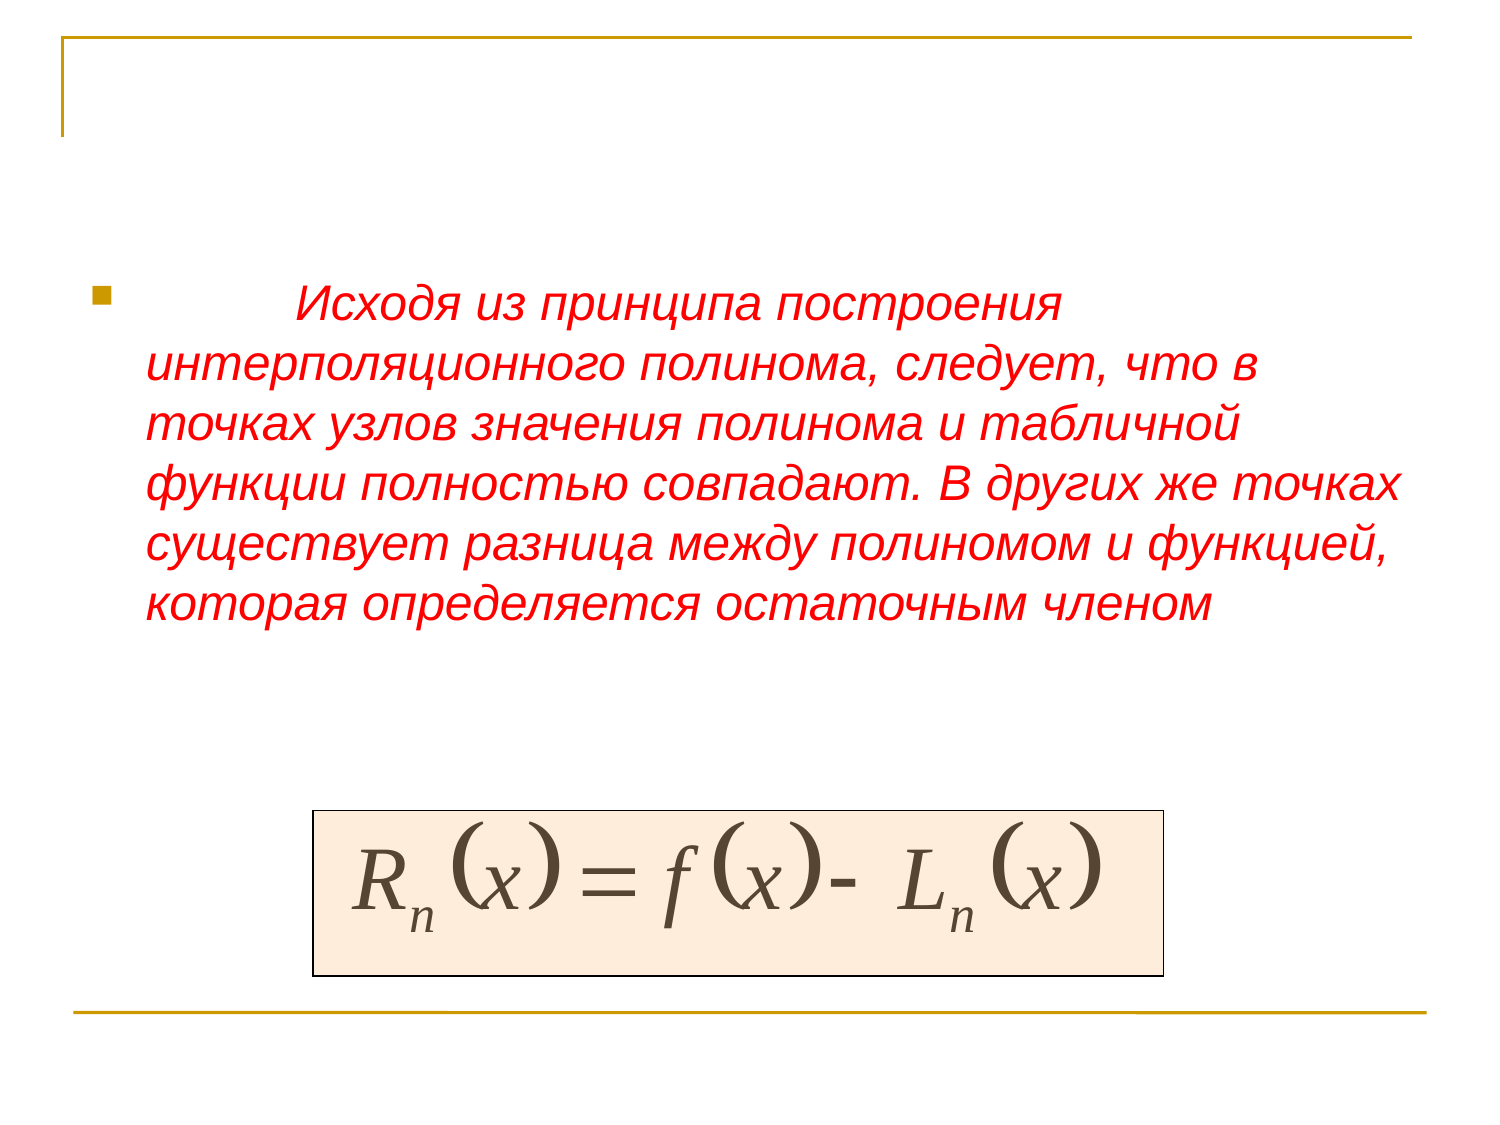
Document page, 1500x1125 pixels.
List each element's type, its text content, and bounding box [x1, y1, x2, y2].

text_box [312, 810, 1164, 976]
list Исходя из принципа построения интерполяционного полинома, следует, что в точках узлов значения полинома и табличной функции полностью совпадают. В других же точках существует разница между полиномом и функцией, которая определяется остаточным членом [75, 262, 1425, 543]
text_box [336, 818, 1105, 955]
list Исходя из принципа построения интерполяционного полинома, следует, что в точках узлов значения полинома и табличной функции полностью совпадают. В других же точках существует разница между полиномом и функцией, которая определяется остаточным членом [75, 544, 1425, 1006]
